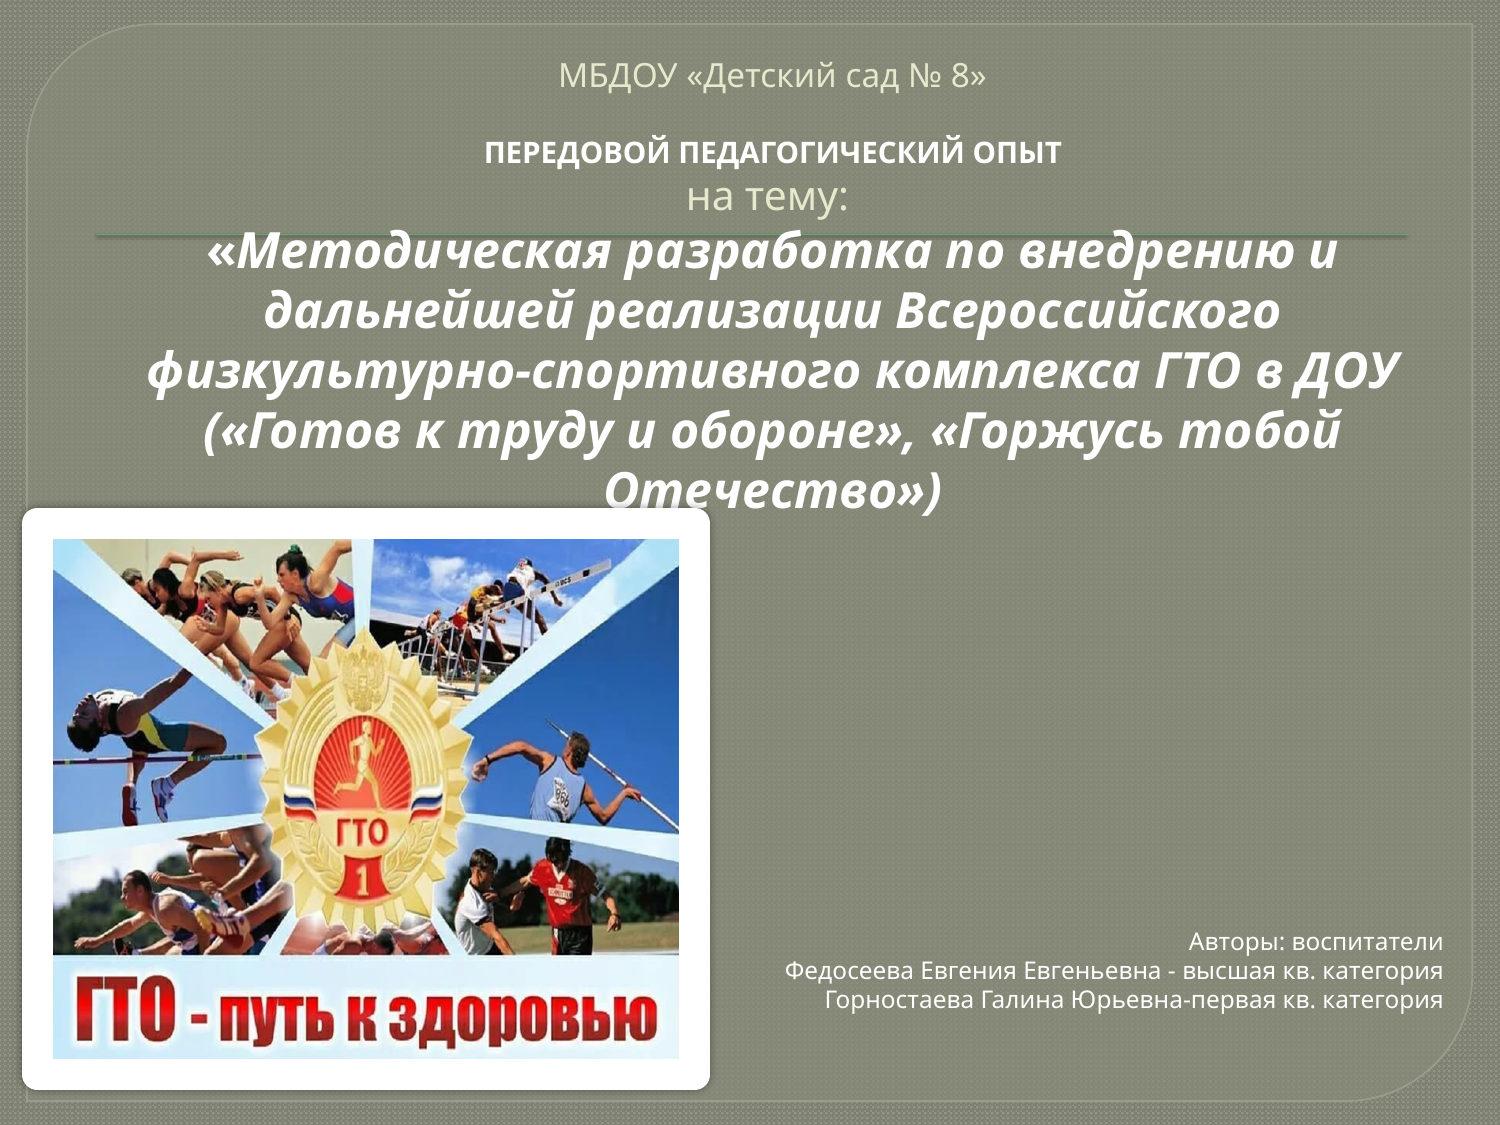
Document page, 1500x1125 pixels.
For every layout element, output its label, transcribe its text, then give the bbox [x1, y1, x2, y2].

title МБДОУ «Детский сад № 8» ПЕРЕДОВОЙ ПЕДАГОГИЧЕСКИЙ ОПЫТ на тему: «Методическая разработка по внедрению и дальнейшей реализации Всероссийского физкультурно-спортивного комплекса ГТО в ДОУ («Готов к труду и обороне», «Горжусь тобой Отечество») [112, 45, 1425, 515]
list Авторы: воспитатели Федосеева Евгения Евгеньевна - высшая кв. категория Горностаева Галина Юрьевна-первая кв. категория [714, 515, 1459, 1059]
picture [52, 538, 680, 1059]
